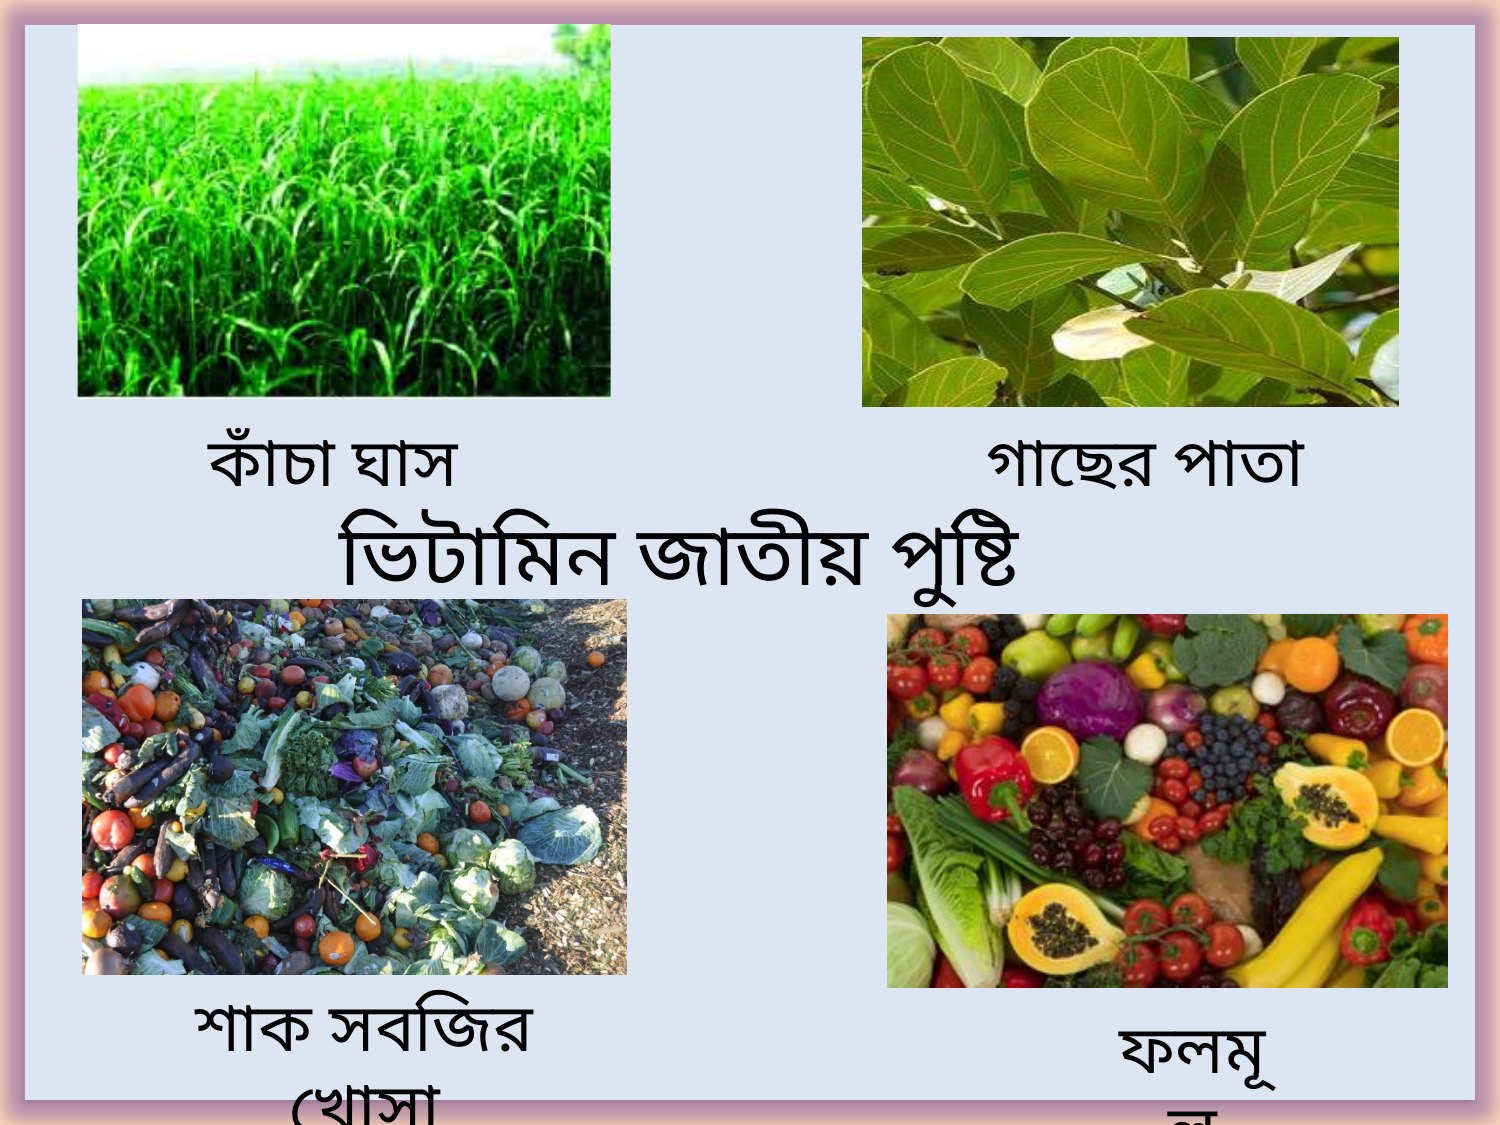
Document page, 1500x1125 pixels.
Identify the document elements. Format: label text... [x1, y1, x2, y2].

text_box [23, 23, 1477, 1102]
picture [887, 613, 1448, 988]
picture [82, 599, 628, 976]
picture [862, 37, 1399, 408]
text_box ভিটামিন জাতীয় পুষ্টি উপাদান [324, 495, 1137, 710]
text_box গাছের পাতা [970, 416, 1338, 508]
text_box ফলমূল [1087, 999, 1298, 1125]
text_box শাক সবজির খোসা [101, 982, 629, 1125]
picture [77, 24, 611, 399]
text_box কাঁচা ঘাস [170, 412, 497, 508]
